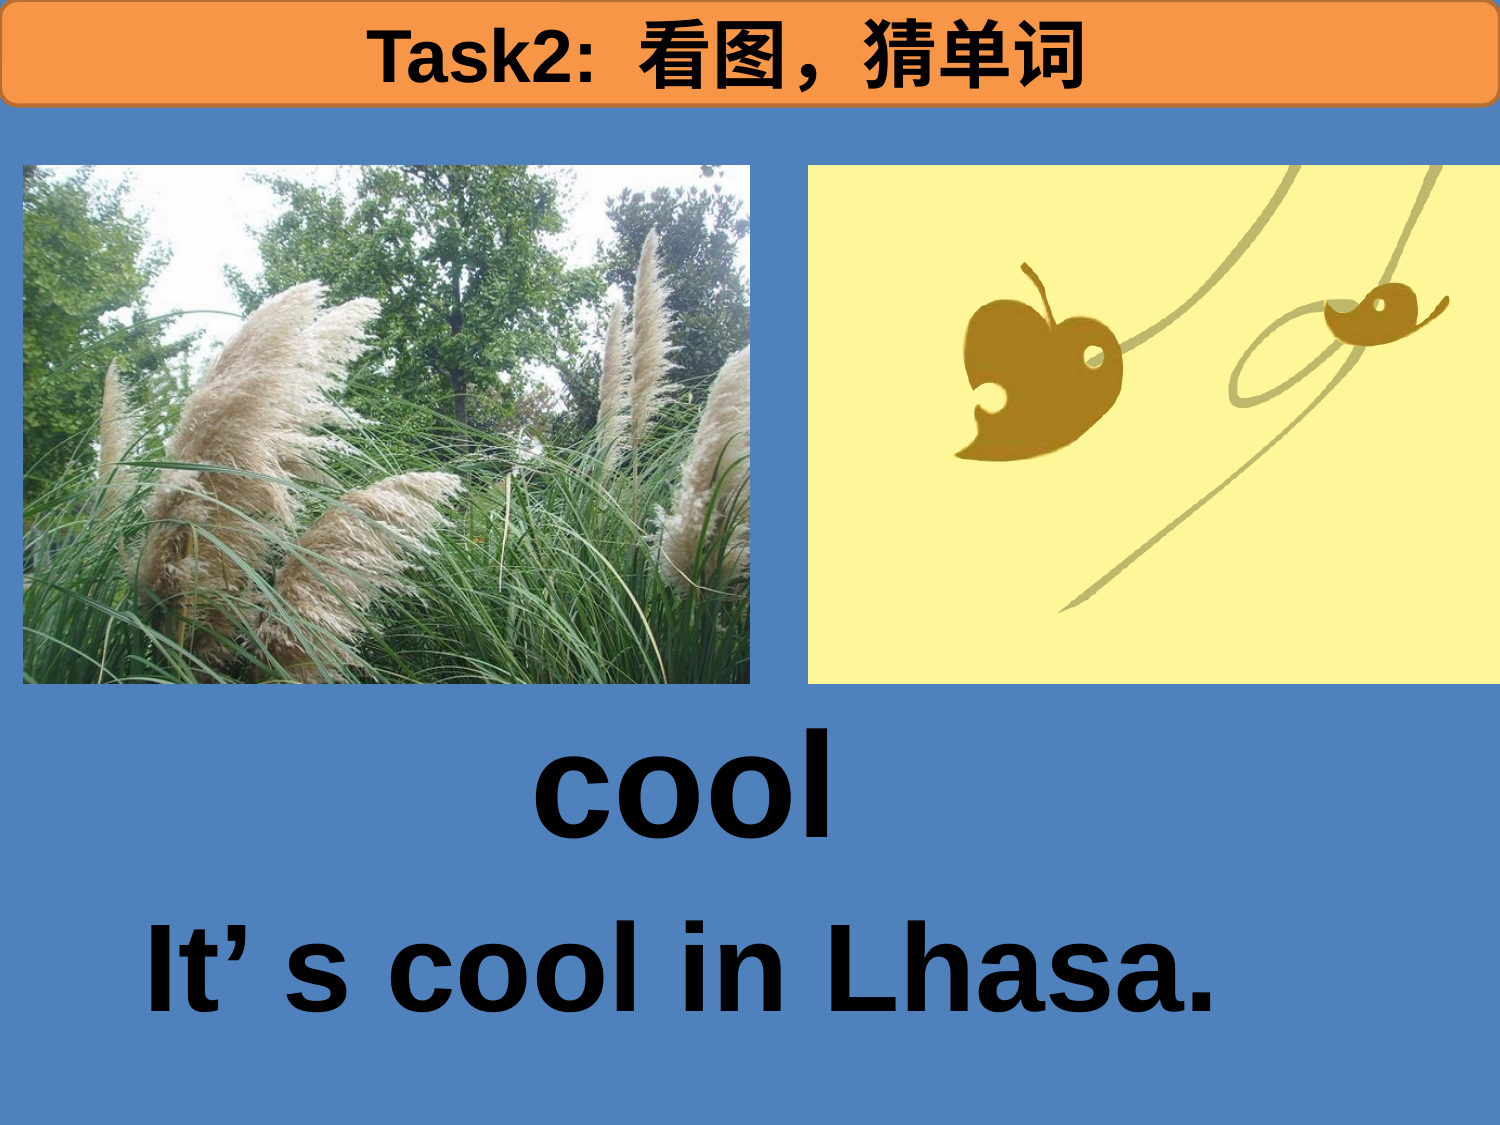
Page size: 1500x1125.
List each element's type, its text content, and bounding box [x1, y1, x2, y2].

picture [23, 165, 751, 685]
text_box It’ s cool in Lhasa. [128, 878, 1465, 1044]
picture [808, 165, 1500, 685]
text_box cool [515, 679, 1371, 875]
text_box Task2: 看图，猜单词 [351, 0, 1407, 105]
text_box [0, 0, 1500, 108]
